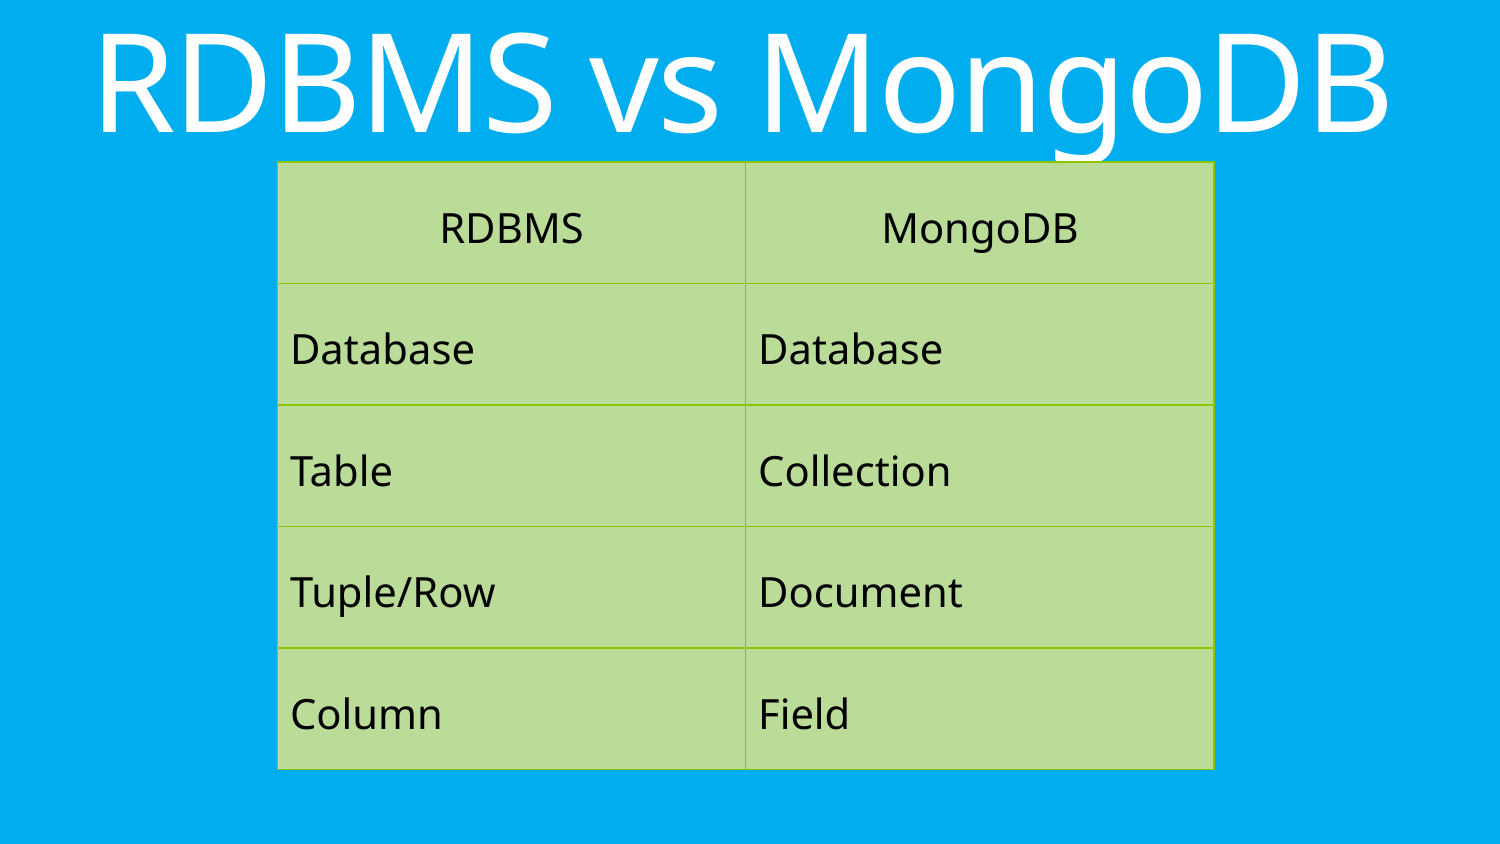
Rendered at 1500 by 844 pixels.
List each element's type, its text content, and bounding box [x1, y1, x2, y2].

table_cell Database [278, 284, 745, 404]
table_cell Collection [746, 406, 1213, 526]
table_cell Column [278, 649, 745, 769]
table_cell Database [746, 284, 1213, 404]
table_cell Tuple/Row [278, 527, 745, 647]
table_cell Table [278, 406, 745, 526]
table_cell Field [746, 649, 1213, 769]
table_header MongoDB [746, 163, 1213, 283]
title RDBMS vs MongoDB [75, 33, 1425, 175]
table_cell Document [746, 527, 1213, 647]
table_header RDBMS [278, 163, 745, 283]
